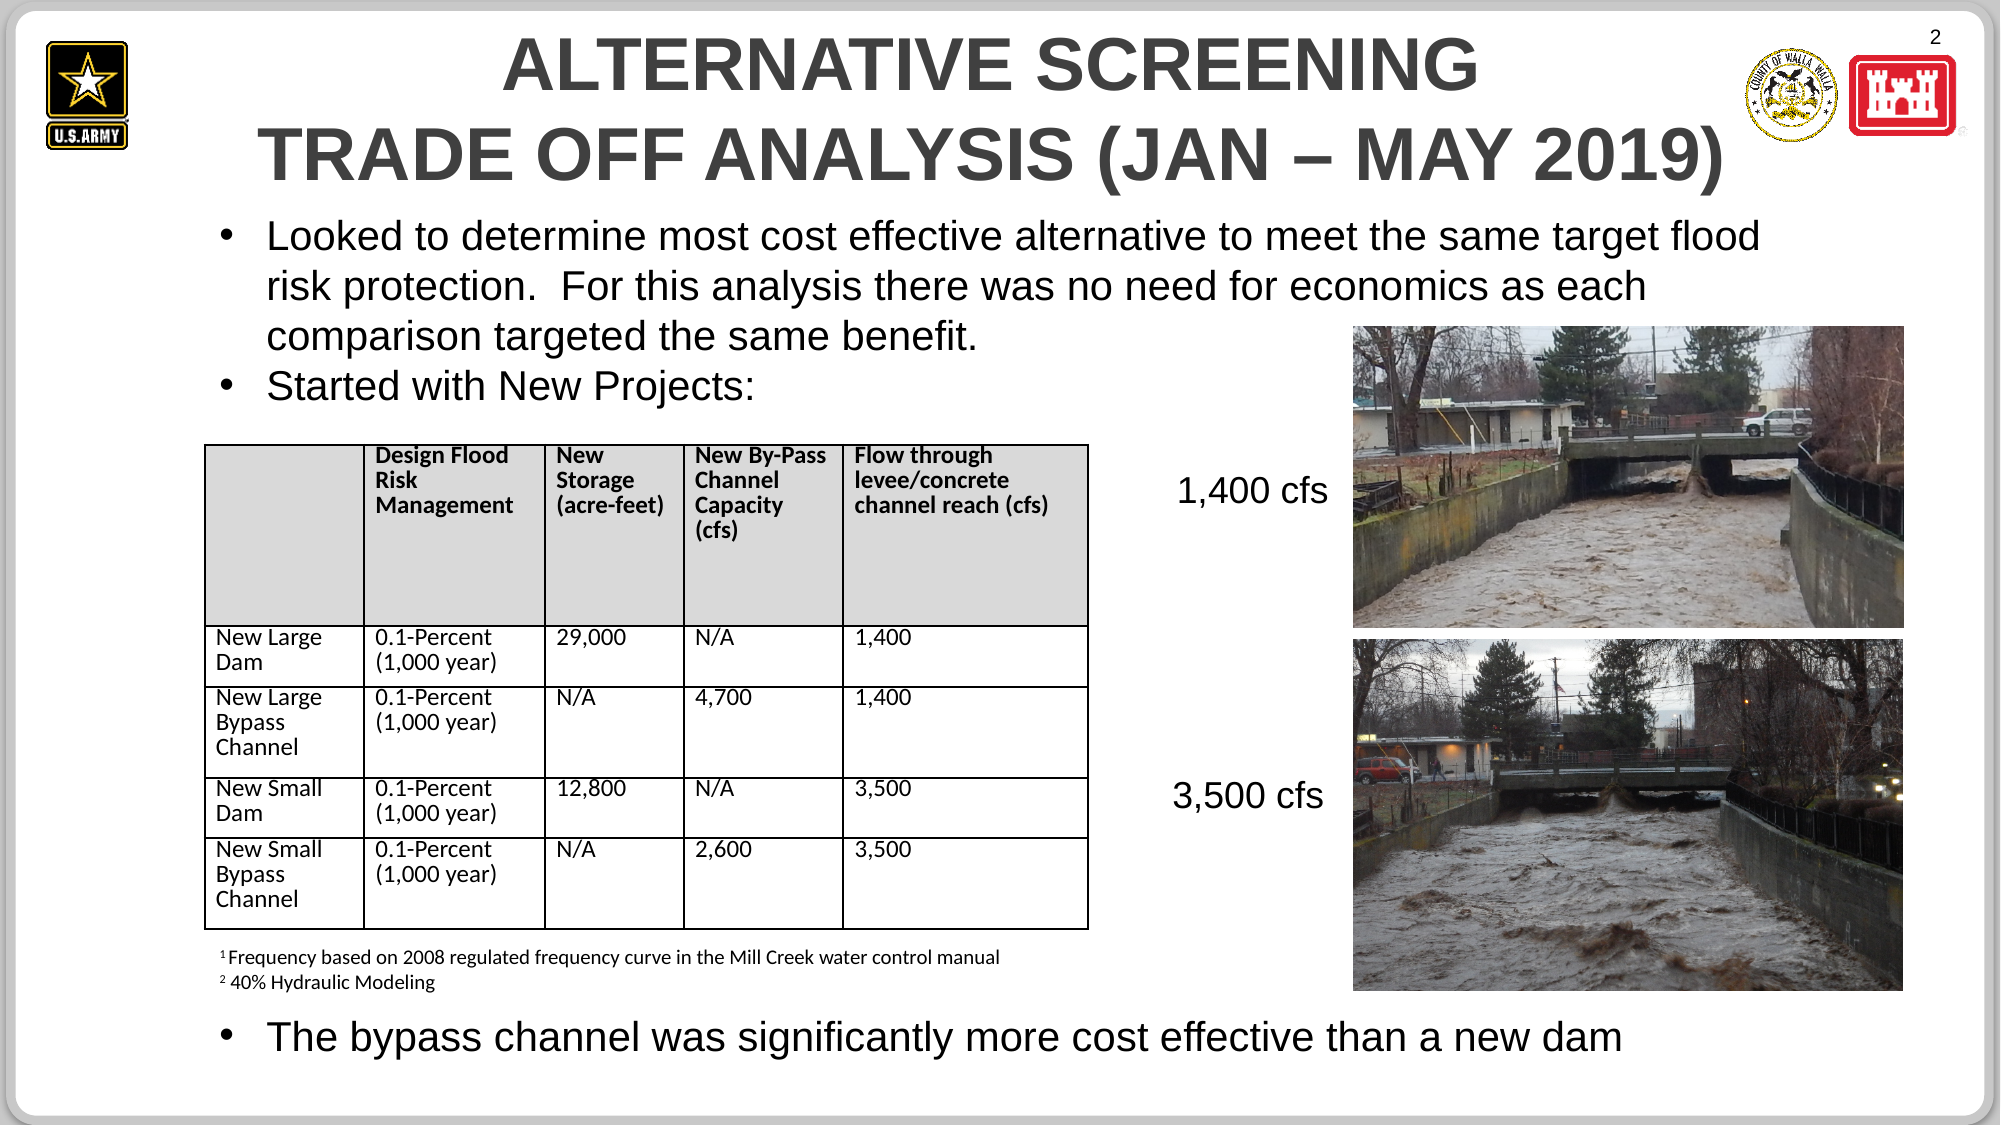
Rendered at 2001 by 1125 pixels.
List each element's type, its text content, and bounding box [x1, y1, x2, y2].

picture [1353, 326, 1904, 629]
table_cell 3,500 [844, 779, 1087, 837]
picture [46, 41, 129, 150]
table_cell 0.1-Percent (1,000 year) [365, 688, 544, 777]
text_box Looked to determine most cost effective alternative to meet the same target flood risk protection. For this analysis there was no need for economics as each comparison targeted the same benefit. Started with New Projects: The bypass channel was significantly more cost effective than a new dam [204, 201, 1839, 1125]
table_header Flow through levee/concrete channel reach (cfs) [844, 446, 1087, 625]
table_cell New Large Dam [206, 627, 363, 686]
table_cell 0.1-Percent (1,000 year) [365, 779, 544, 837]
table_cell 1,400 [844, 688, 1087, 777]
text_box 1 Frequency based on 2008 regulated frequency curve in the Mill Creek water control manual 2 40% Hydraulic Modeling [204, 936, 1328, 1002]
table_cell New Large Bypass Channel [206, 688, 363, 777]
table_header Design Flood Risk Management [365, 446, 544, 625]
table_header [206, 446, 363, 625]
table_cell New Small Dam [206, 779, 363, 837]
picture [1848, 54, 1968, 137]
table_cell N/A [546, 839, 683, 928]
table_header New By-Pass Channel Capacity (cfs) [685, 446, 842, 625]
table_cell New Small Bypass Channel [206, 839, 363, 928]
text_box 3,500 cfs [1157, 763, 1340, 824]
table_cell 0.1-Percent (1,000 year) [365, 839, 544, 928]
table_cell 3,500 [844, 839, 1087, 928]
table_cell 0.1-Percent (1,000 year) [365, 627, 544, 686]
table_cell 1,400 [844, 627, 1087, 686]
text_box 1,400 cfs [1162, 458, 1344, 519]
table_cell 2,600 [685, 839, 842, 928]
table_cell 4,700 [685, 688, 842, 777]
table_cell N/A [546, 688, 683, 777]
title Alternative screening Trade off analysis (Jan – may 2019) [156, 20, 1828, 191]
picture [1353, 638, 1904, 991]
table_cell N/A [685, 627, 842, 686]
table_cell 29,000 [546, 627, 683, 686]
picture [1828, 45, 1841, 142]
table_header New Storage (acre-feet) [546, 446, 683, 625]
table_cell N/A [685, 779, 842, 837]
table_cell 12,800 [546, 779, 683, 837]
